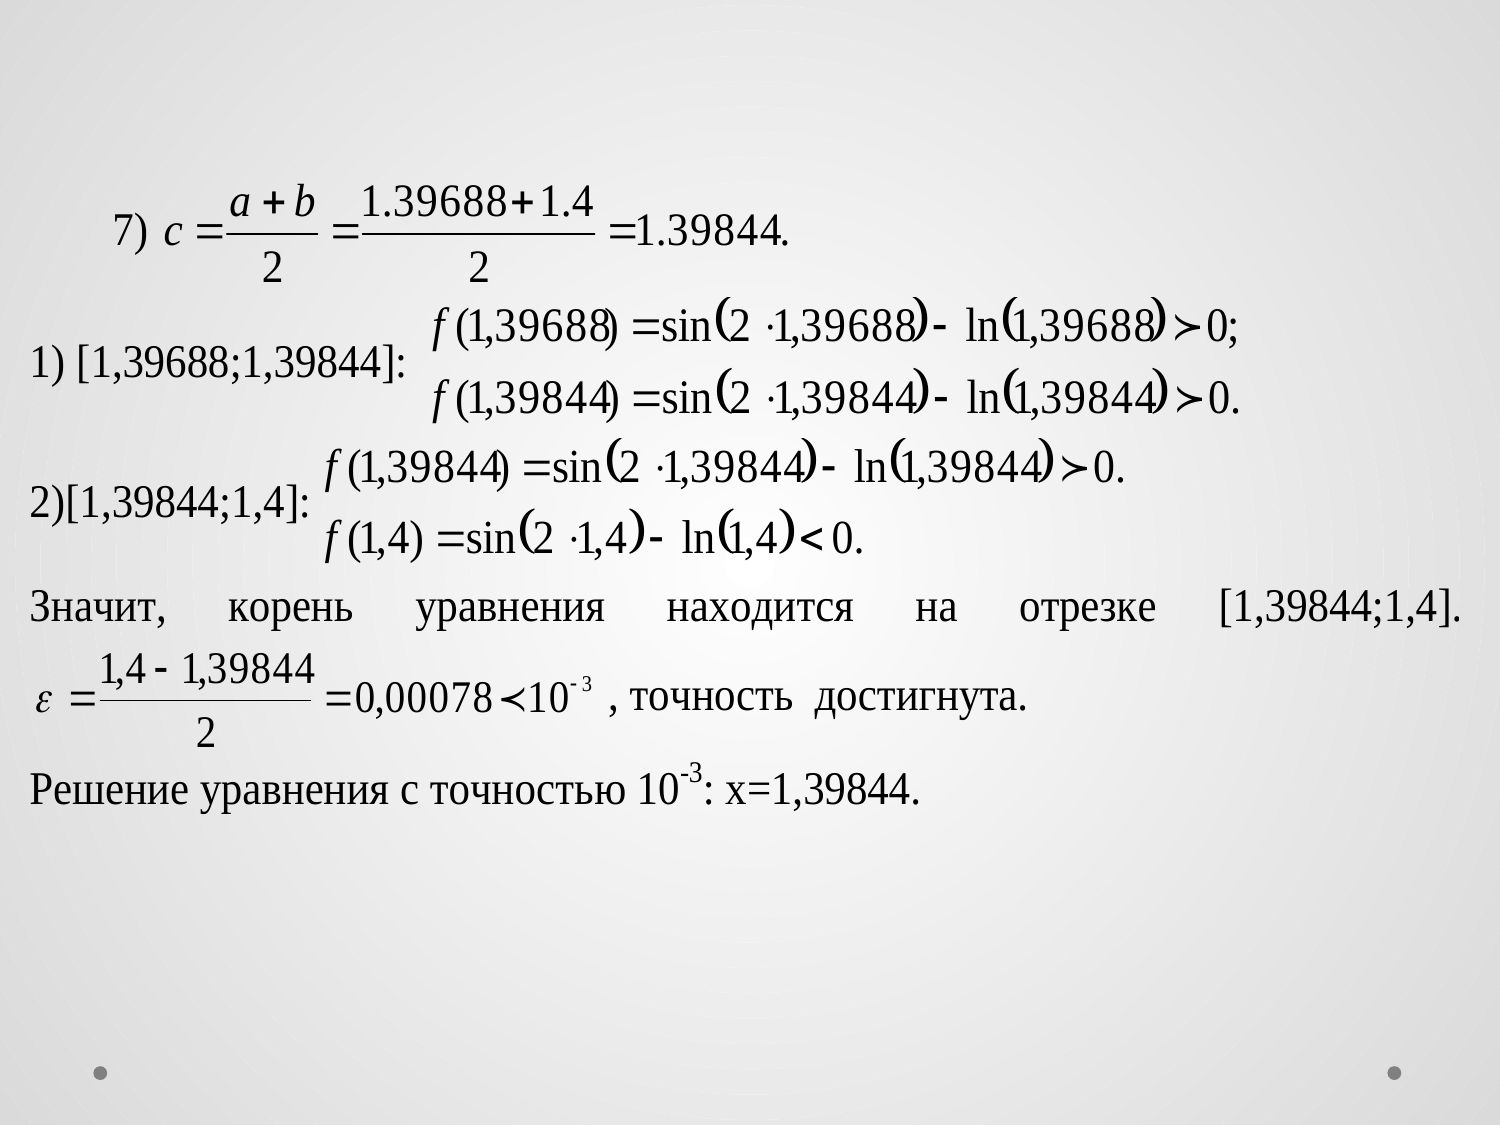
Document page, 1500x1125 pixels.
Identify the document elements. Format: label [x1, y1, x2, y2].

picture [29, 172, 1459, 823]
